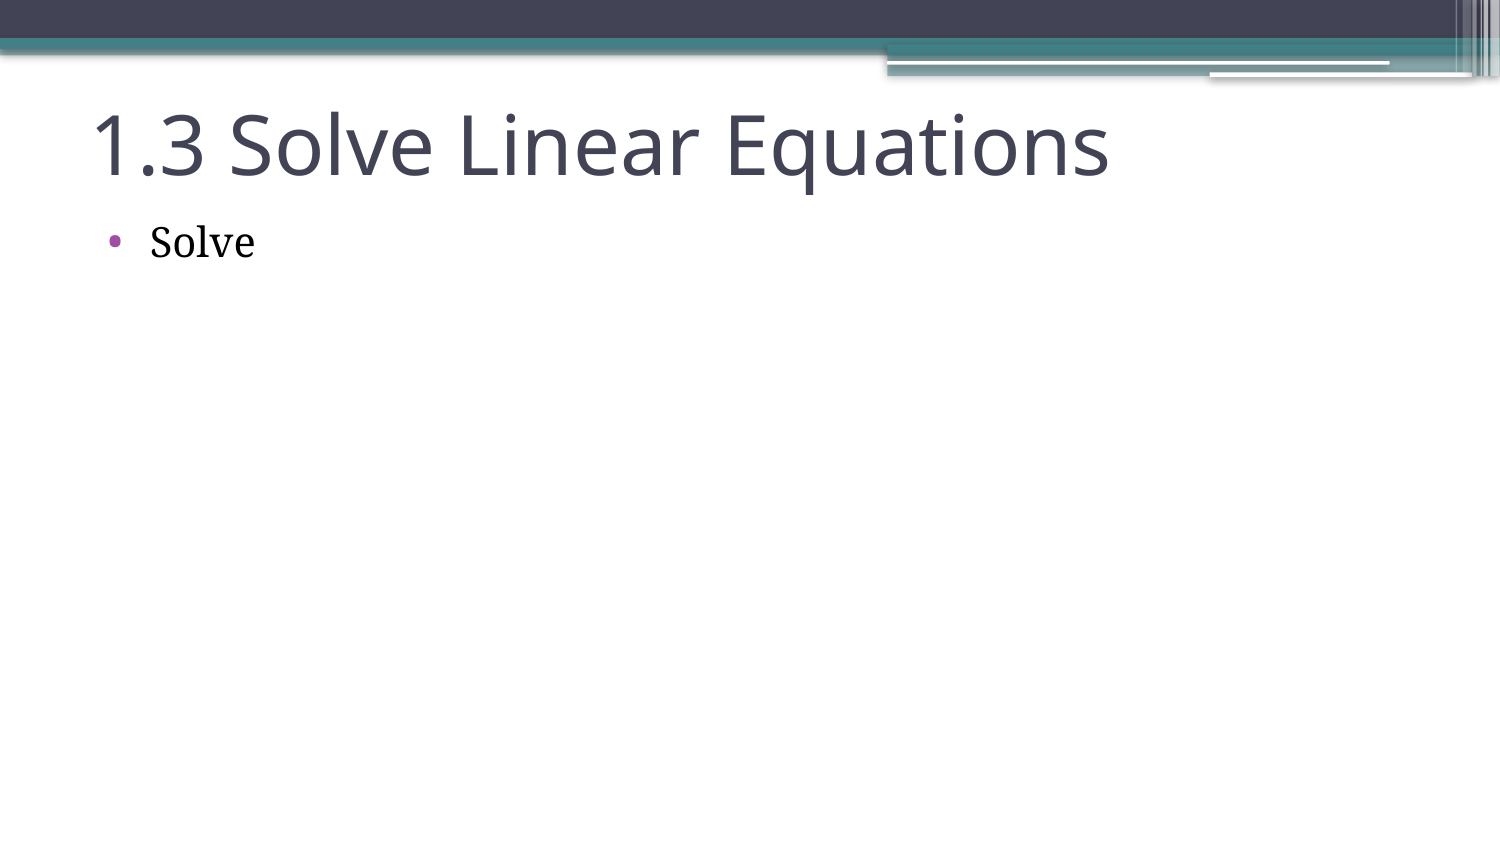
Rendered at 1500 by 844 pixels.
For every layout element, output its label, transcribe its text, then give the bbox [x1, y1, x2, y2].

title 1.3 Solve Linear Equations [75, 76, 1425, 209]
